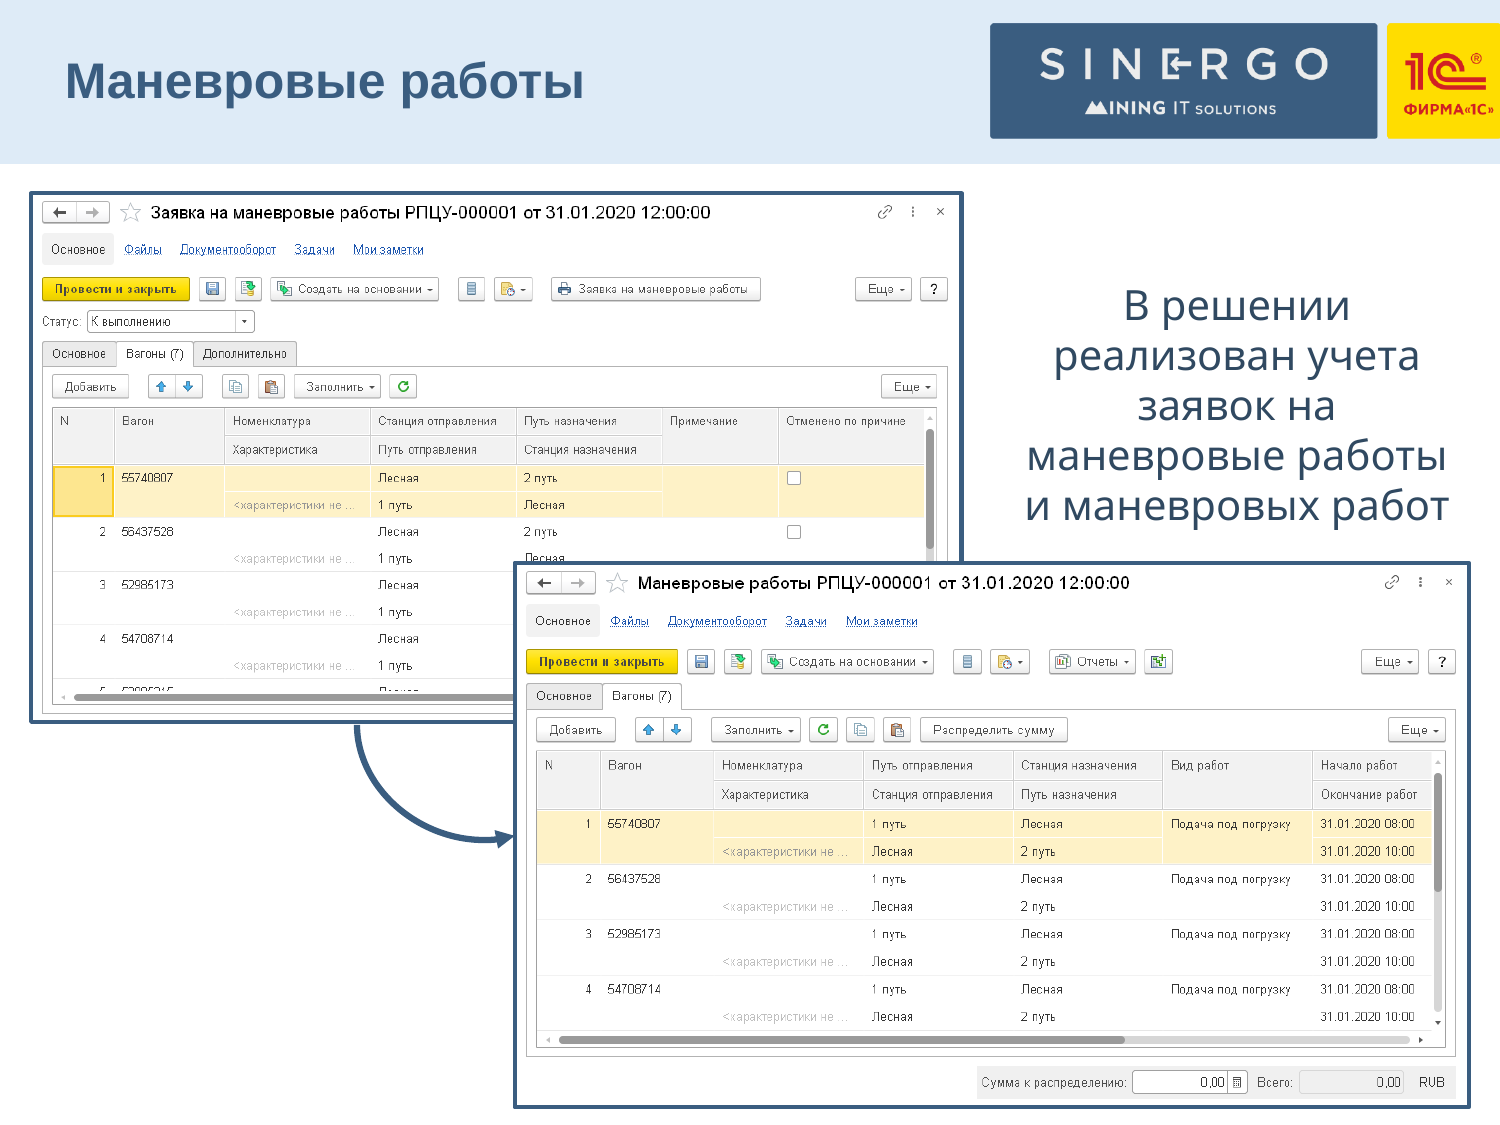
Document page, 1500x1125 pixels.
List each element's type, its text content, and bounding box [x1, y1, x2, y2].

picture [33, 195, 1467, 1106]
title Маневровые работы [50, 23, 960, 141]
text_box В решении реализован учета заявок на маневровые работы и маневровых работ [1007, 271, 1467, 537]
picture [990, 23, 1500, 139]
text_box [356, 724, 513, 845]
